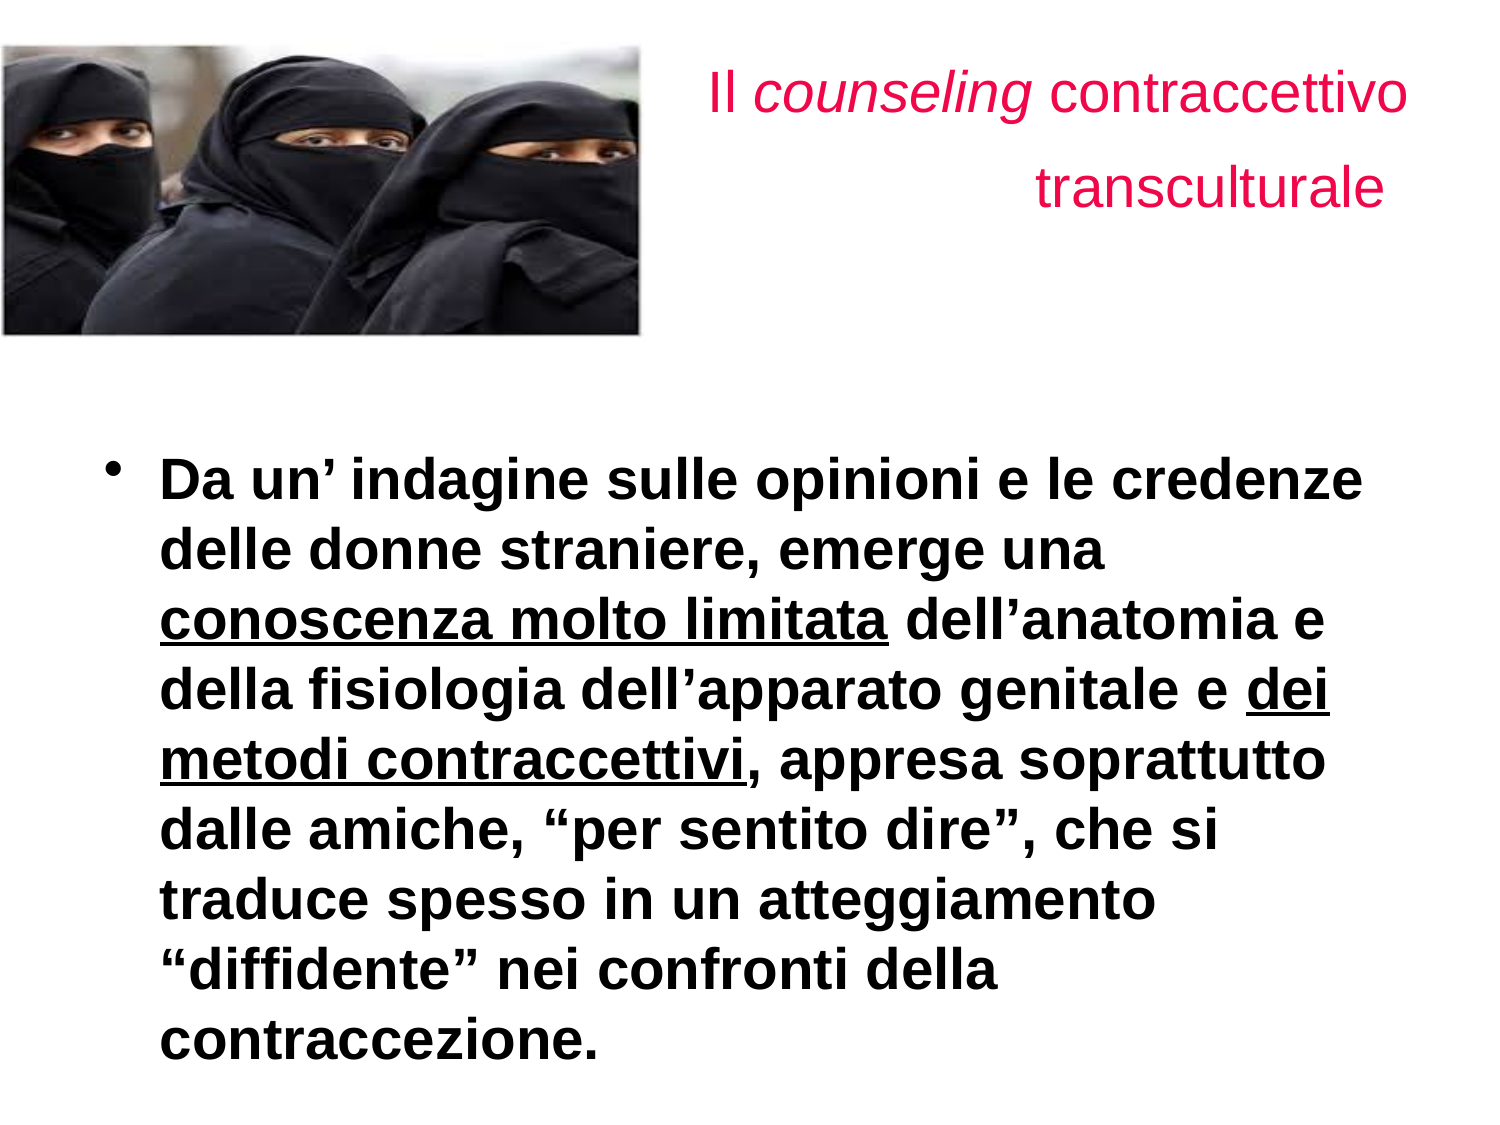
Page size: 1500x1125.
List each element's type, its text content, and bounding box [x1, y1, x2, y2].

title Il counseling contraccettivo transculturale [646, 44, 1426, 233]
list Da un’ indagine sulle opinioni e le credenze delle donne straniere, emerge una conoscenza molto limitata dell’anatomia e della fisiologia dell’apparato genitale e dei metodi contraccettivi, appresa soprattutto dalle amiche, “per sentito dire”, che si traduce spesso in un atteggiamento “diffidente” nei confronti della contraccezione. [88, 361, 1426, 1006]
picture [0, 42, 644, 339]
